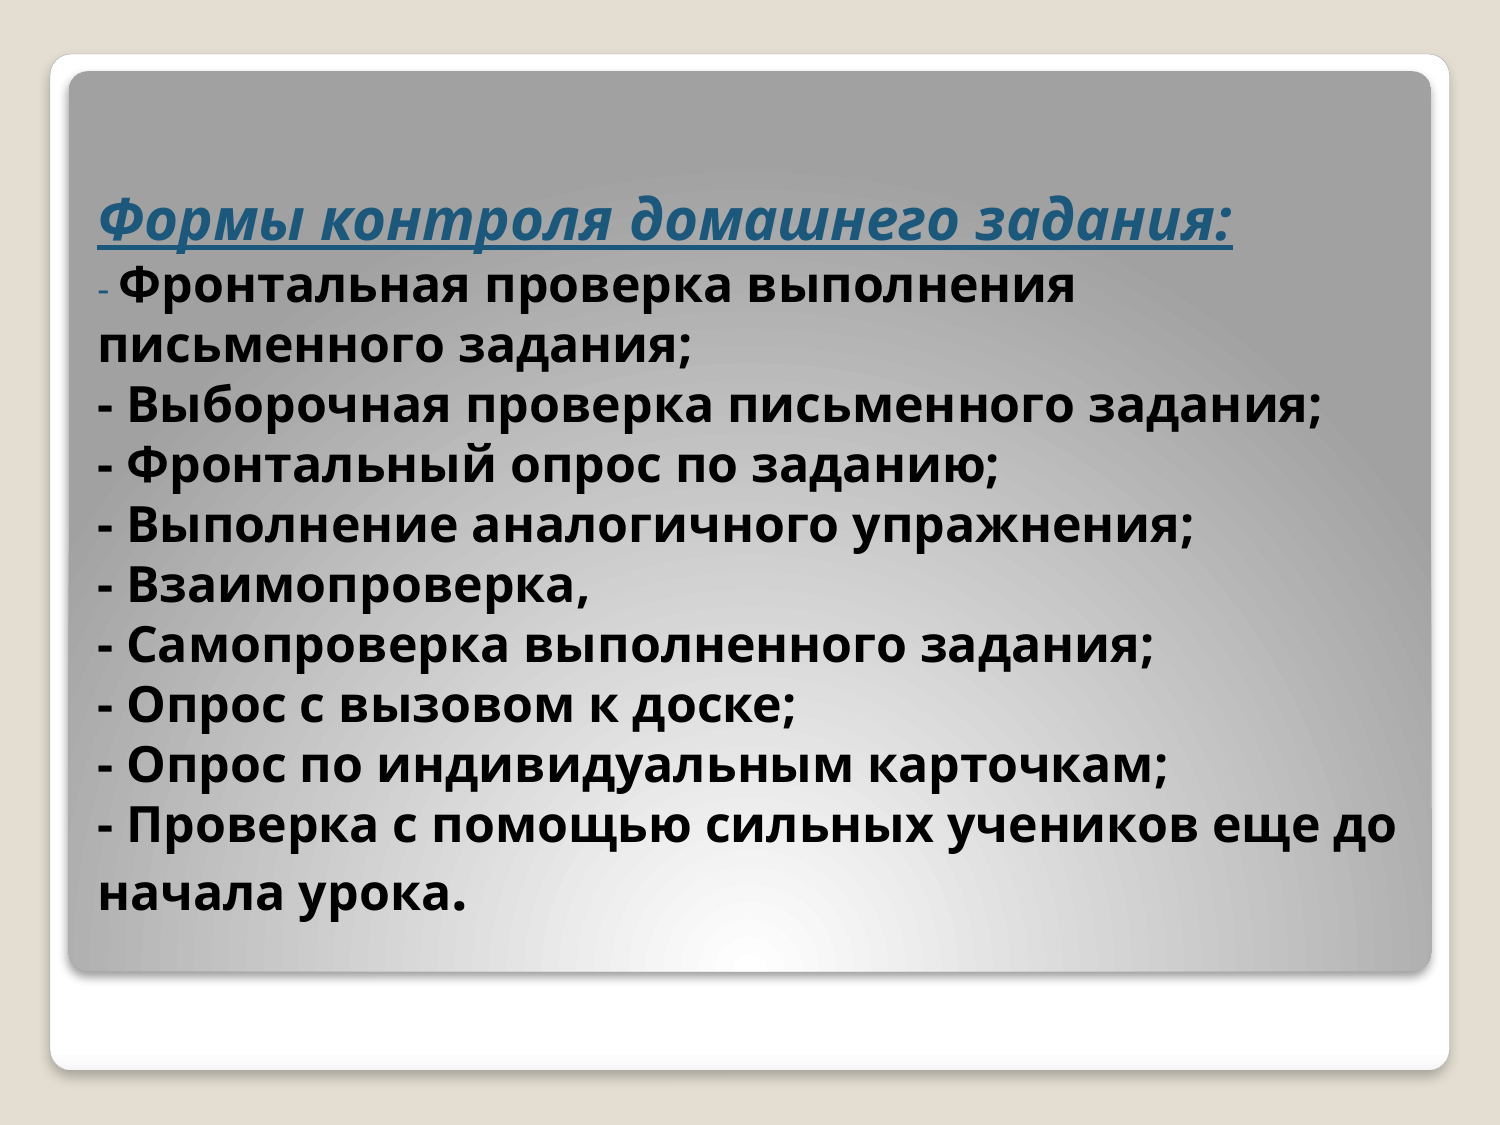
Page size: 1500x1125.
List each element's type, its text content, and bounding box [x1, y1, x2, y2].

title Формы контроля домашнего задания: - Фронтальная проверка выполнения письменного задания; - Выборочная проверка письменного задания; - Фронтальный опрос по заданию; - Выполнение аналогичного упражнения; - Взаимопроверка, - Самопроверка выполненного задания; - Опрос с вызовом к доске; - Опрос по индивидуальным карточкам; - Проверка с помощью сильных учеников еще до начала урока. [82, 30, 1425, 1000]
